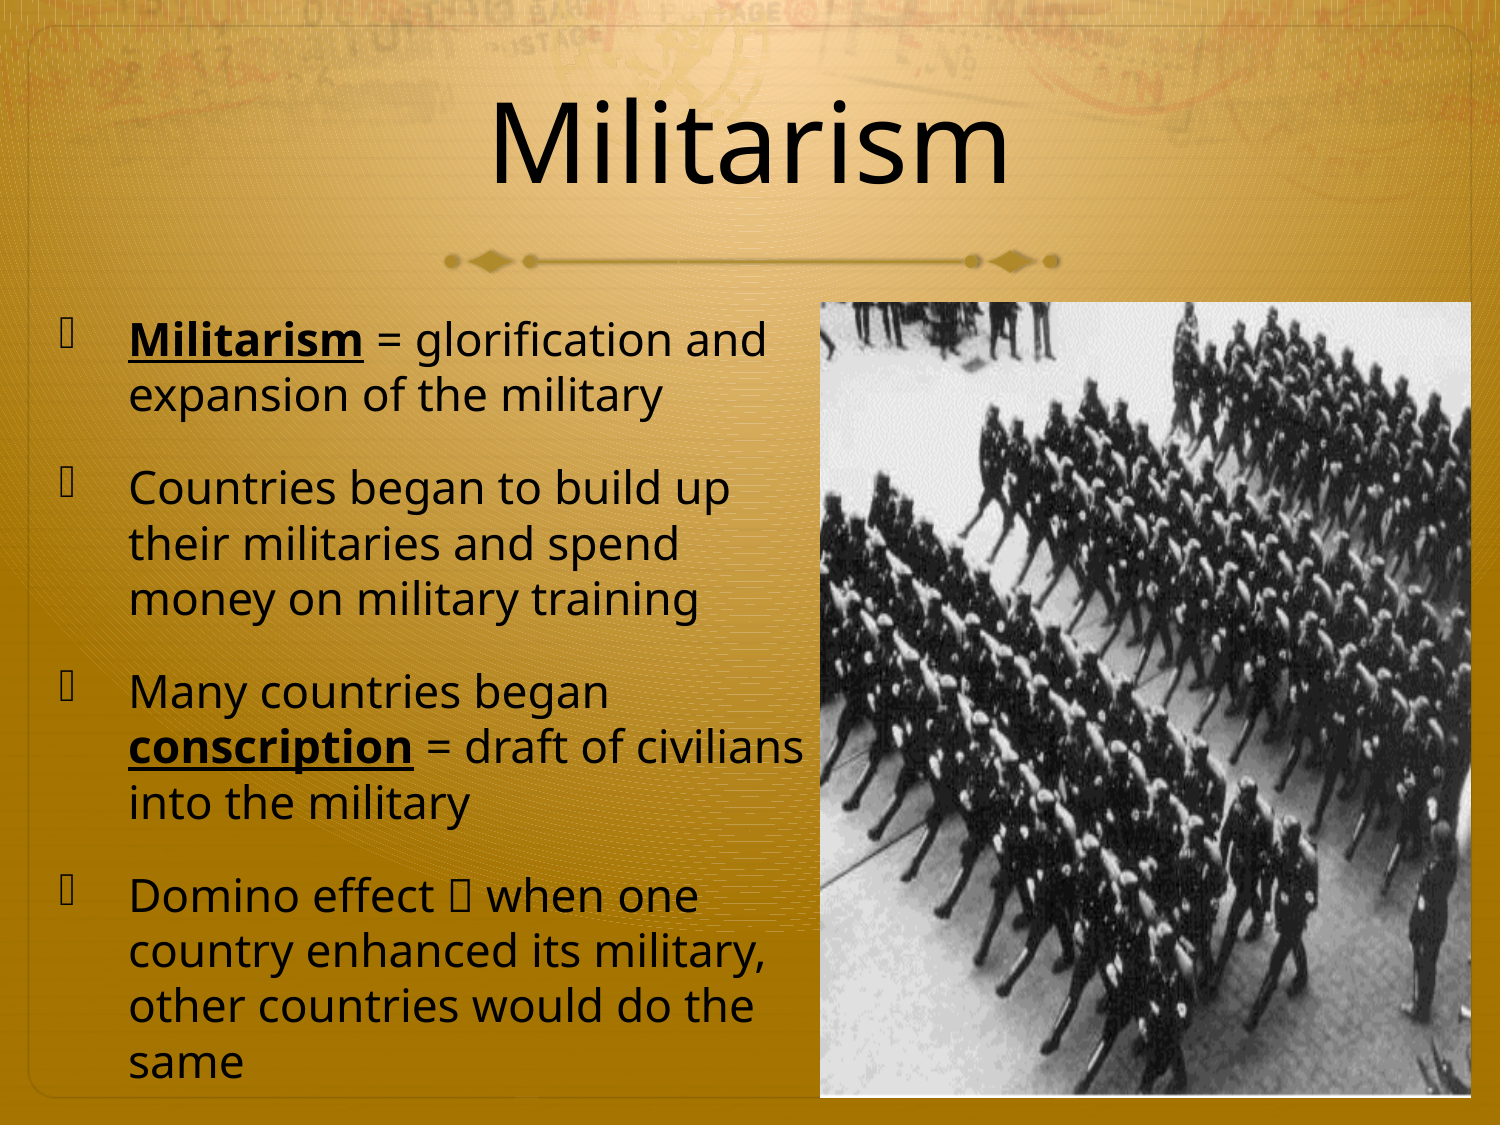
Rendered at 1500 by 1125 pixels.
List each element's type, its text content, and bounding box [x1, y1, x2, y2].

picture [0, 0, 1500, 1125]
title Militarism [93, 45, 1407, 233]
list Militarism = glorification and expansion of the military Countries began to build up their militaries and spend money on military training Many countries began conscription = draft of civilians into the military Domino effect  when one country enhanced its military, other countries would do the same [44, 302, 804, 1098]
